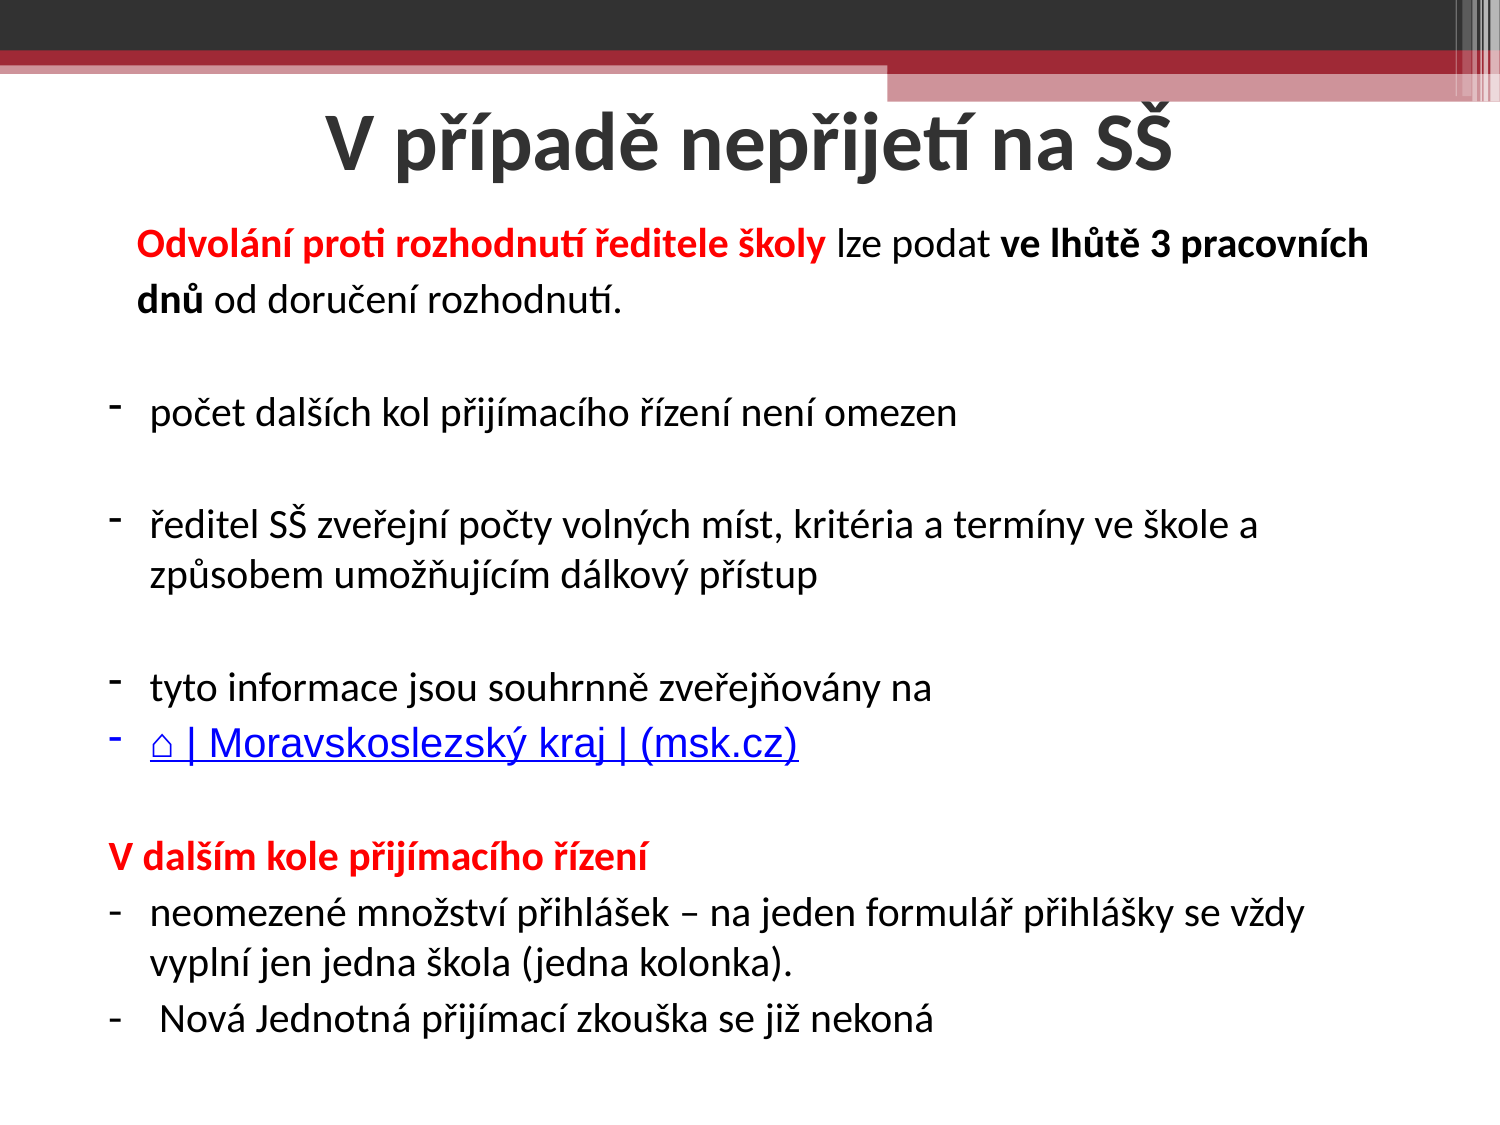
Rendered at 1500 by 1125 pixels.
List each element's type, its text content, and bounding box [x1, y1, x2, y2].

text_box Odvolání proti rozhodnutí ředitele školy lze podat ve lhůtě 3 pracovních dnů od doručení rozhodnutí. počet dalších kol přijímacího řízení není omezen ředitel SŠ zveřejní počty volných míst, kritéria a termíny ve škole a způsobem umožňujícím dálkový přístup tyto informace jsou souhrnně zveřejňovány na ⌂ | Moravskoslezský kraj | (msk.cz) V dalším kole přijímacího řízení neomezené množství přihlášek – na jeden formulář přihlášky se vždy vyplní jen jedna škola (jedna kolonka). Nová Jednotná přijímací zkouška se již nekoná [74, 208, 1425, 1079]
text_box V případě nepřijetí na SŠ [74, 66, 1425, 208]
